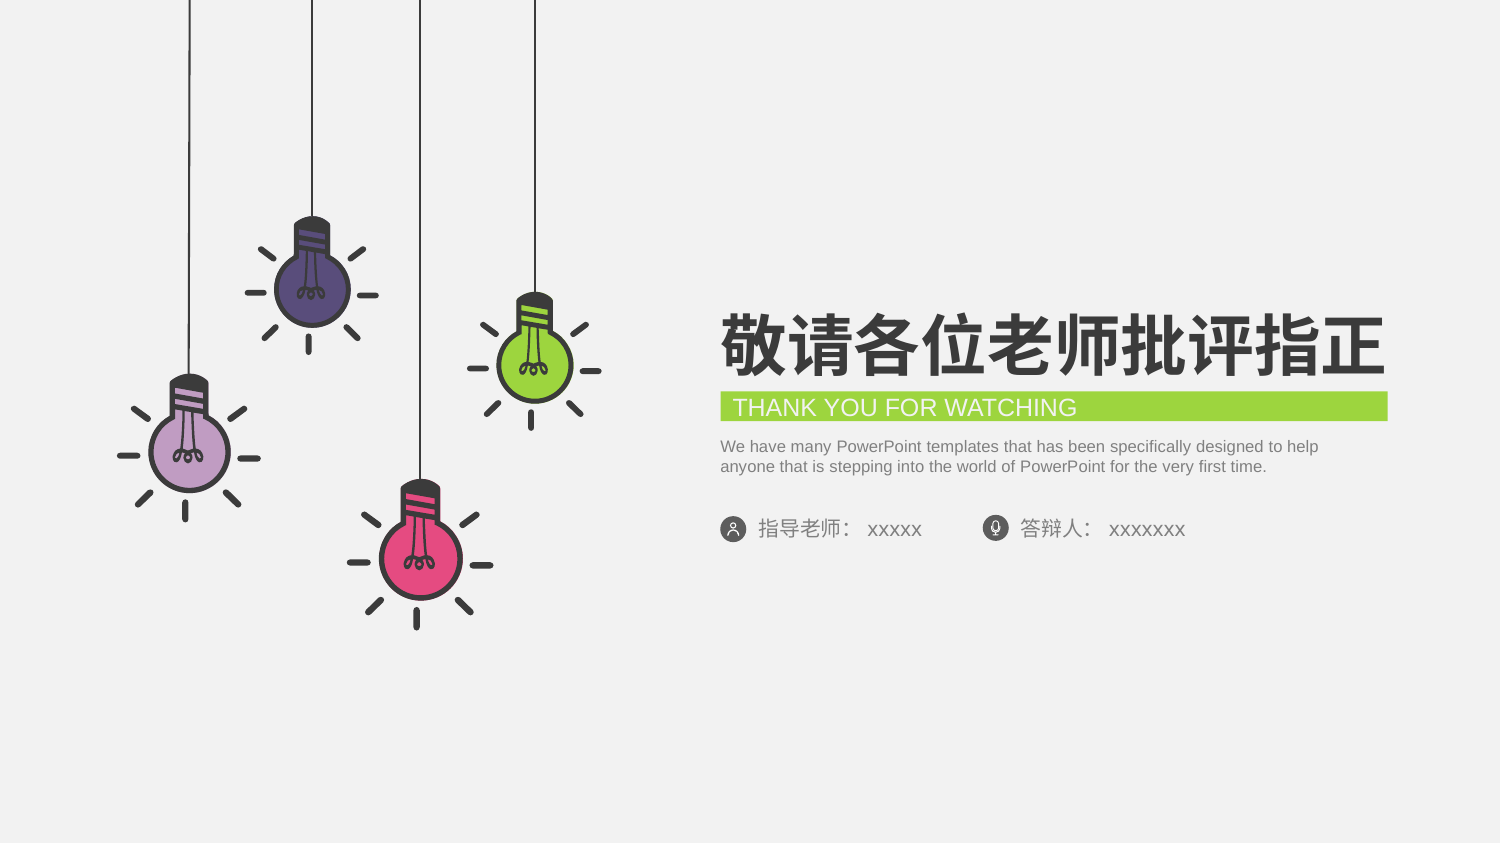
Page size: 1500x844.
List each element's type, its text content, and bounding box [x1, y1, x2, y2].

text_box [265, 0, 341, 356]
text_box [466, 0, 602, 432]
text_box 指导老师：xxxxx [743, 508, 938, 549]
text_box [346, 0, 494, 631]
text_box THANK YOU FOR WATCHING [720, 391, 1388, 422]
text_box 敬请各位老师批评指正 [720, 296, 1403, 392]
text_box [982, 514, 1009, 542]
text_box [116, 0, 262, 523]
text_box We have many PowerPoint templates that has been specifically designed to help anyone that is stepping into the world of PowerPoint for the very first time. [720, 435, 1335, 476]
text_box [719, 515, 747, 543]
text_box 答辩人：xxxxxxx [1006, 508, 1201, 549]
